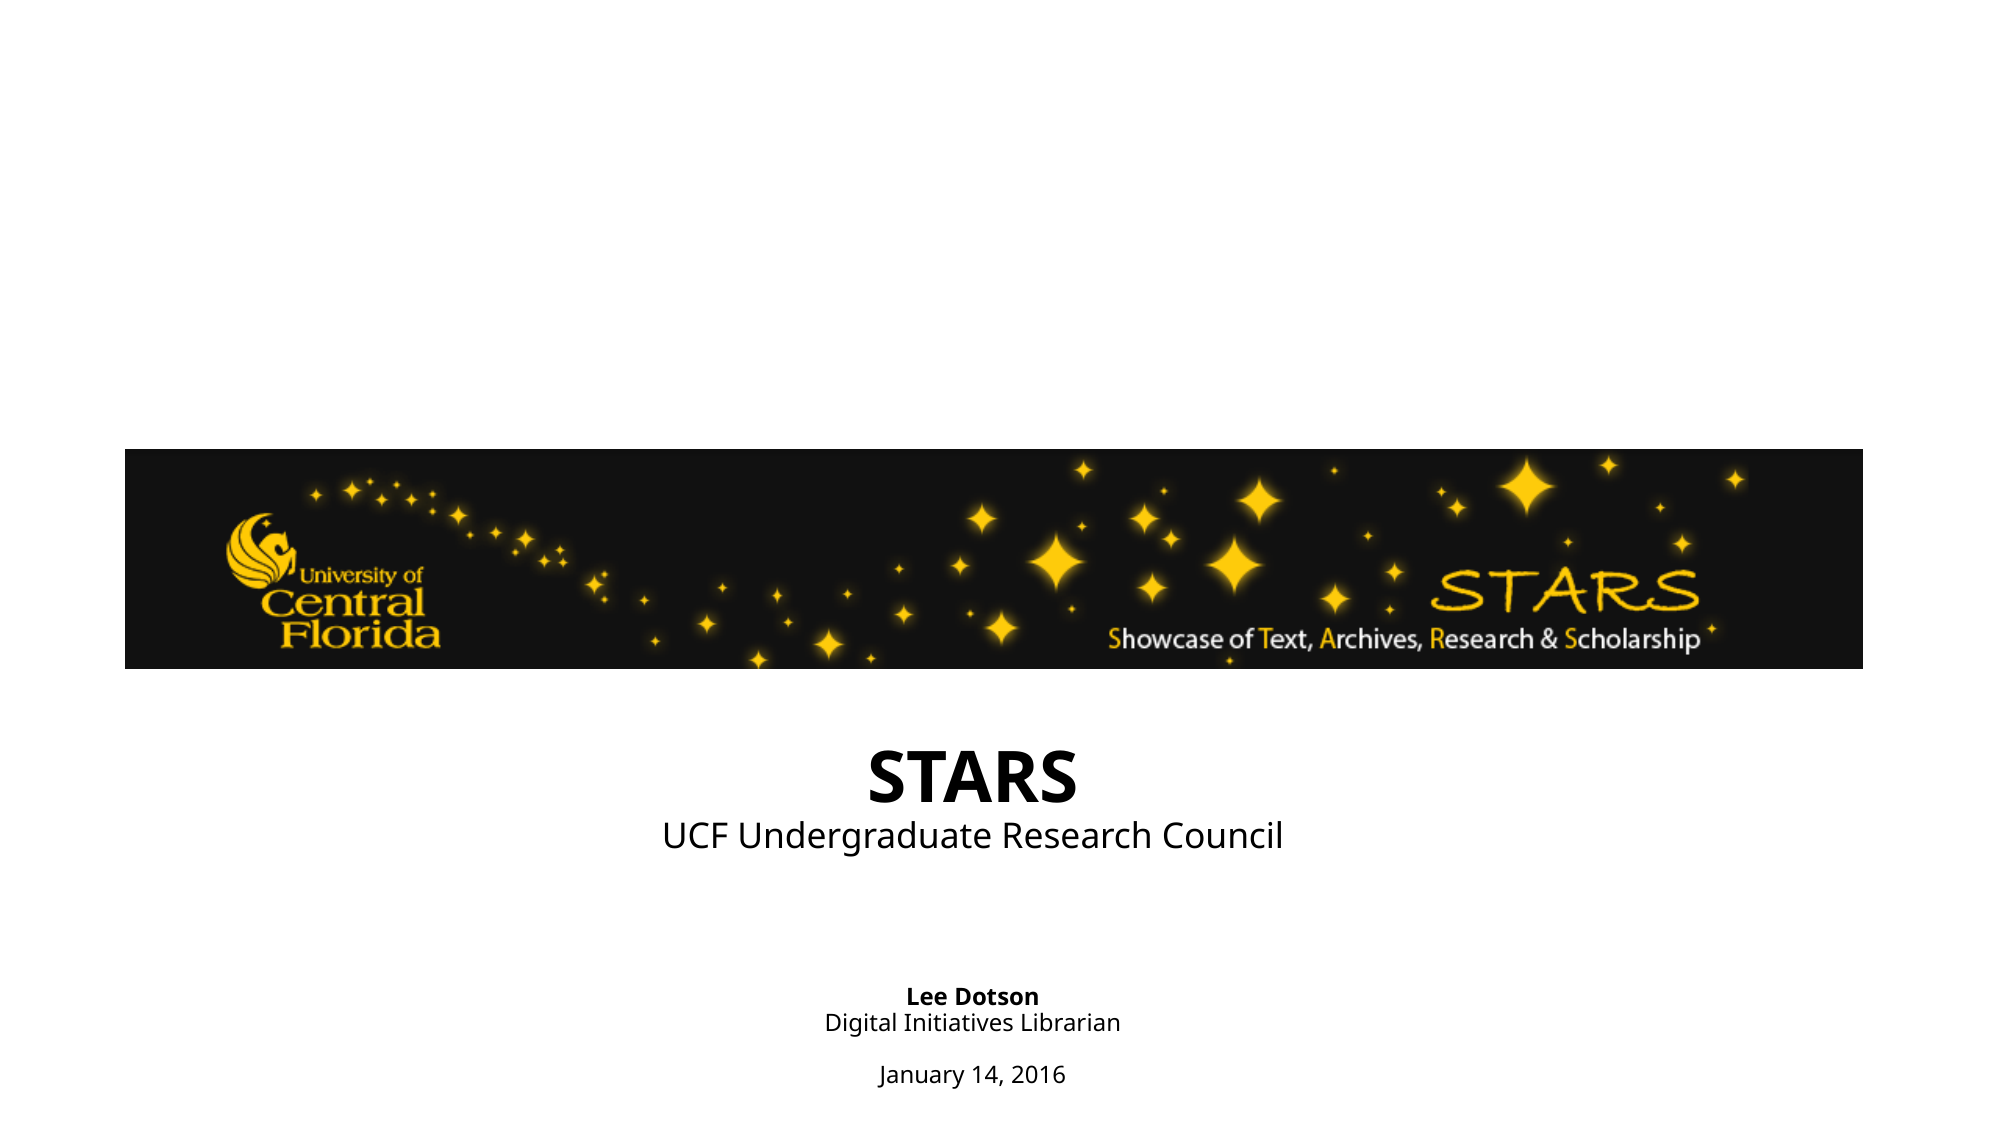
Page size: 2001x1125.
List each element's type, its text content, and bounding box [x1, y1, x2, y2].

picture [125, 449, 1863, 669]
title STARS UCF Undergraduate Research Council Lee Dotson Digital Initiatives Librarian January 14, 2016 [173, 733, 1773, 1125]
